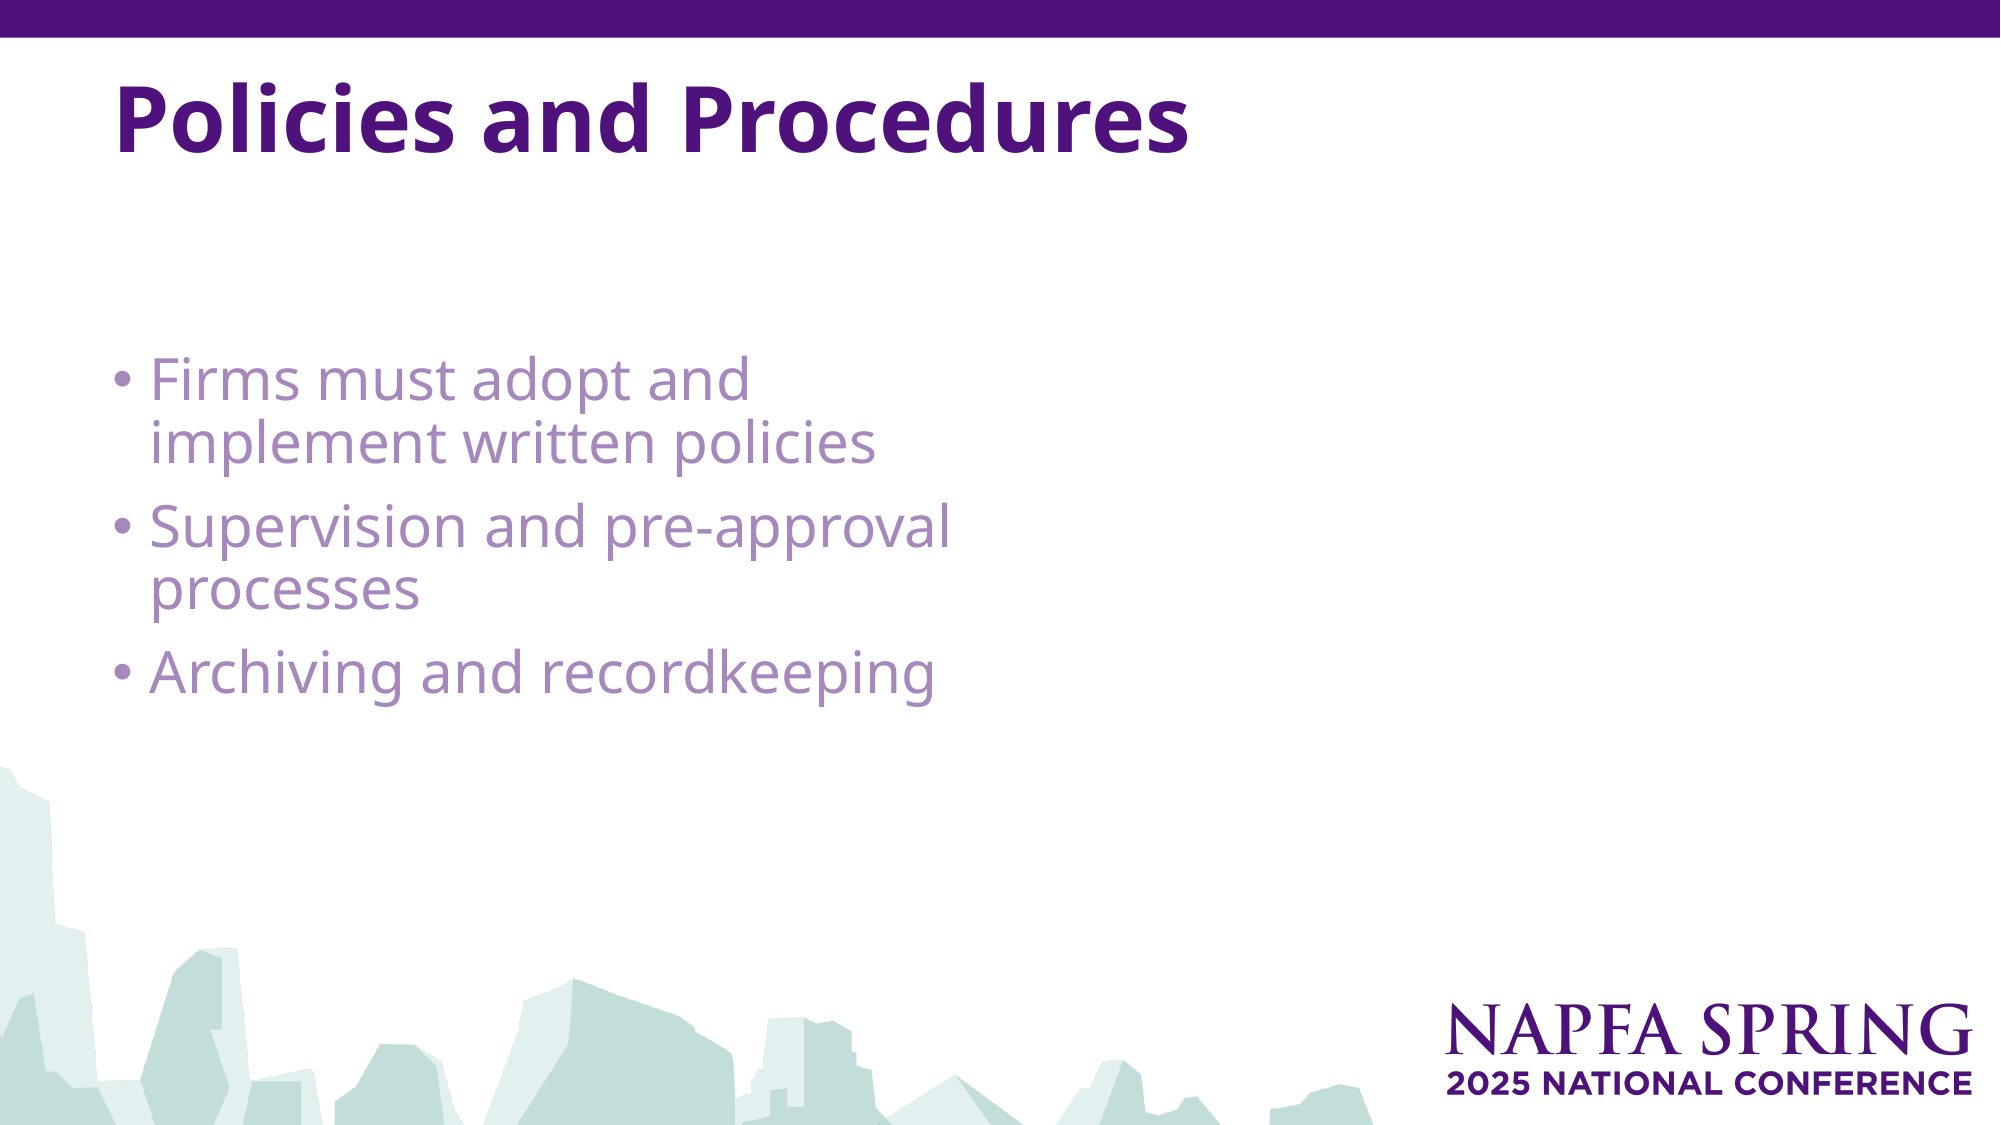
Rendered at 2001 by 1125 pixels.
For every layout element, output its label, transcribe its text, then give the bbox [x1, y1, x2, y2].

list Firms must adopt and implement written policies Supervision and pre-approval processes Archiving and recordkeeping [97, 342, 984, 1016]
picture [0, 759, 1396, 1125]
picture [1437, 995, 1981, 1104]
title Policies and Procedures [97, 37, 1903, 208]
